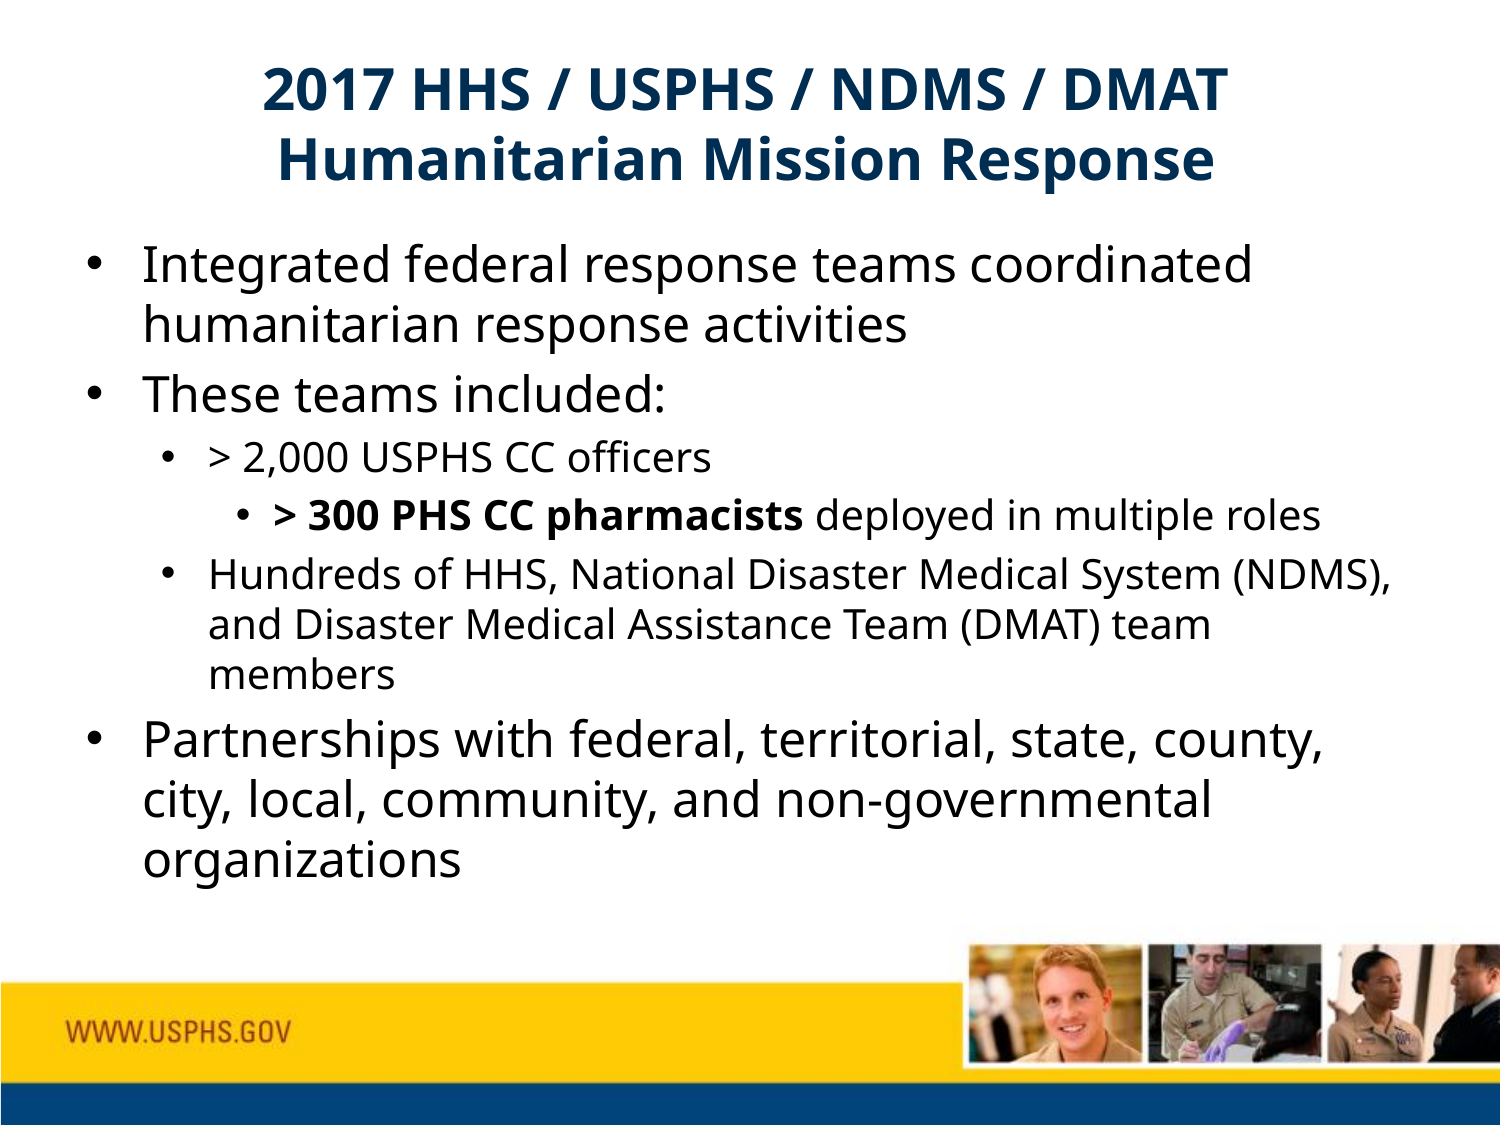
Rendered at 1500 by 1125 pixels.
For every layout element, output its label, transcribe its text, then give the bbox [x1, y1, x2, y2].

list Integrated federal response teams coordinated humanitarian response activities These teams included: > 2,000 USPHS CC officers > 300 PHS CC pharmacists deployed in multiple roles Hundreds of HHS, National Disaster Medical System (NDMS), and Disaster Medical Assistance Team (DMAT) team members Partnerships with federal, territorial, state, county, city, local, community, and non-governmental organizations [71, 224, 1422, 993]
picture [0, 0, 1500, 1125]
title 2017 HHS / USPHS / NDMS / DMAT Humanitarian Mission Response [71, 45, 1422, 200]
